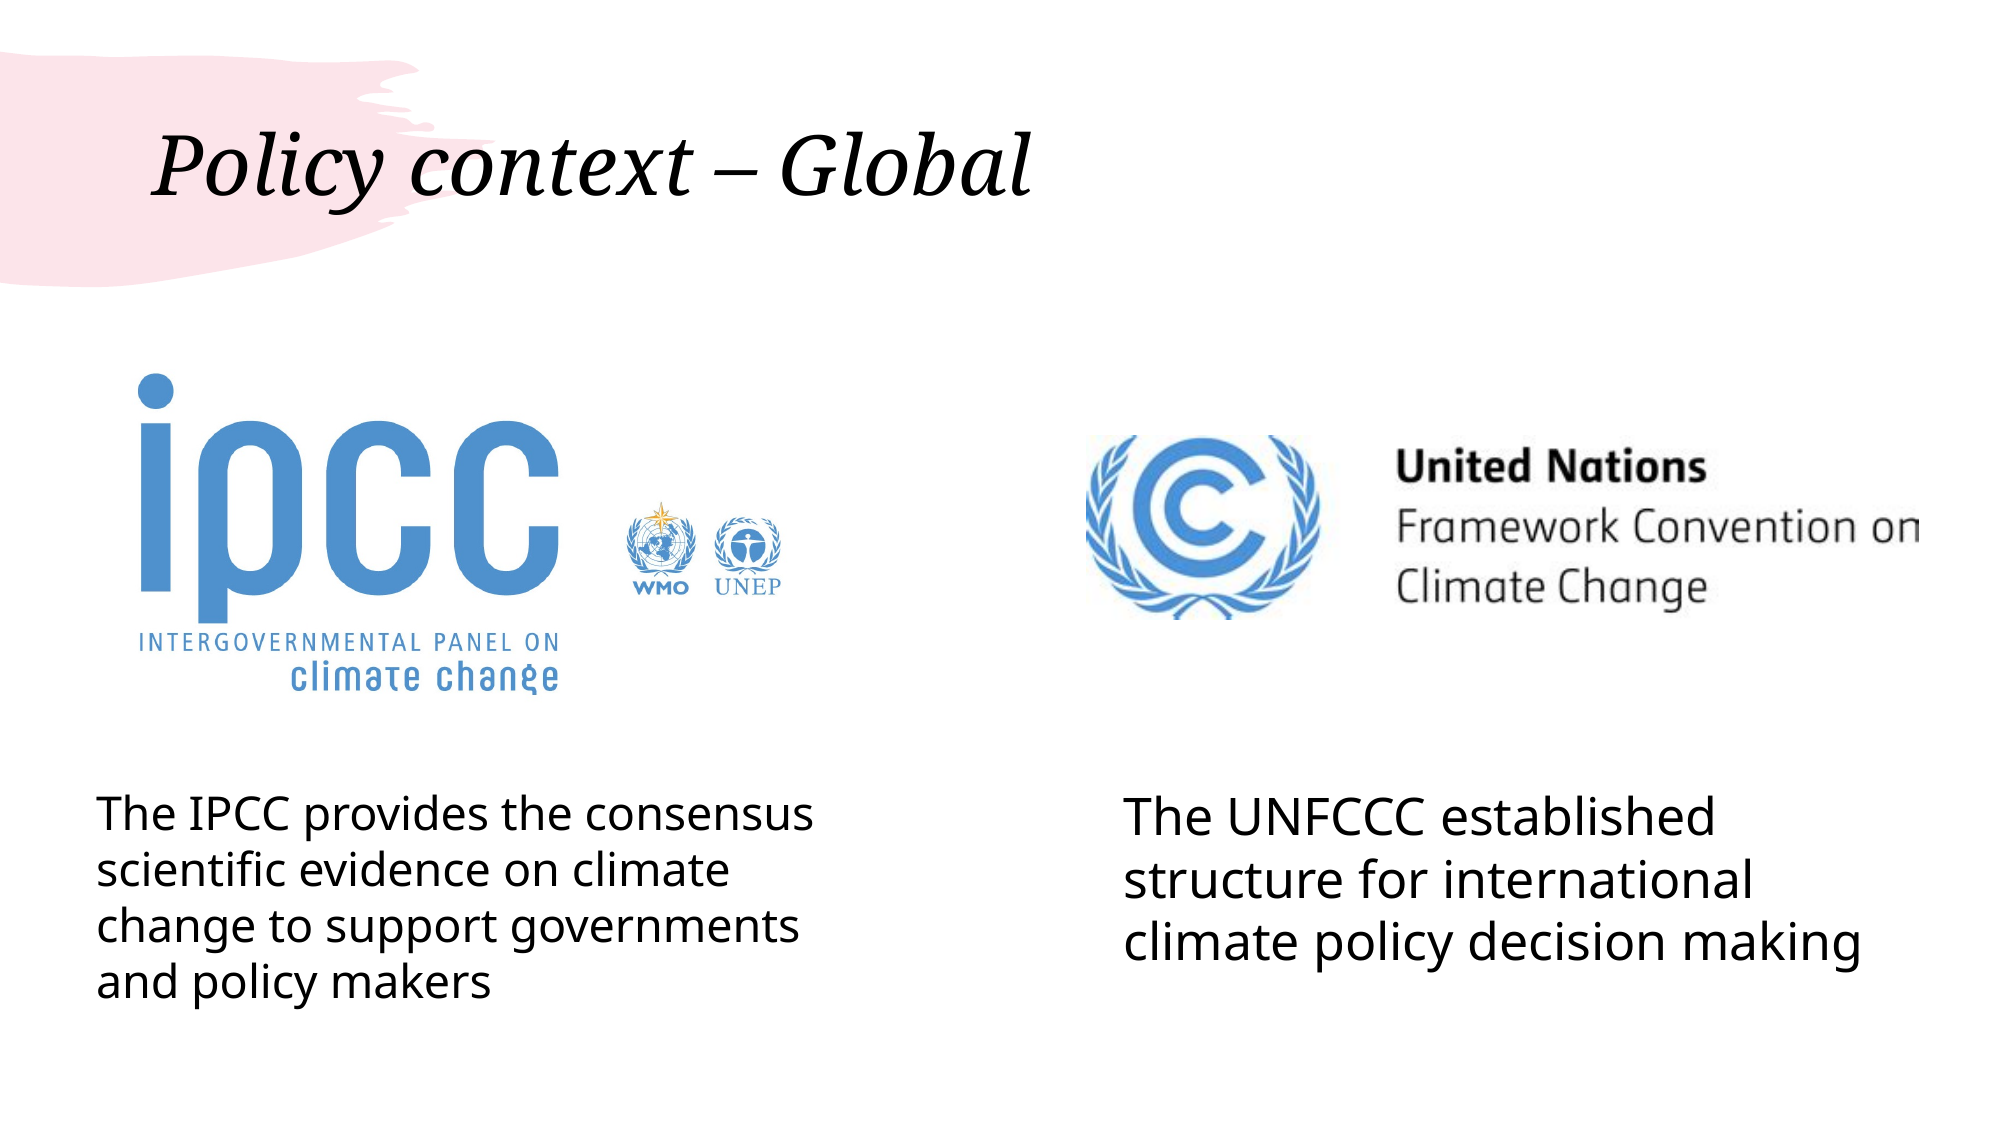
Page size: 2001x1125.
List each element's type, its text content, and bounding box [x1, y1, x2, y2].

text_box The UNFCCC established structure for international climate policy decision making [1108, 776, 1919, 1018]
list The IPCC provides the consensus scientific evidence on climate change to support governments and policy makers [80, 776, 892, 1018]
picture [1086, 435, 1920, 621]
title Policy context – Global [137, 59, 1863, 278]
picture [17, 308, 892, 746]
